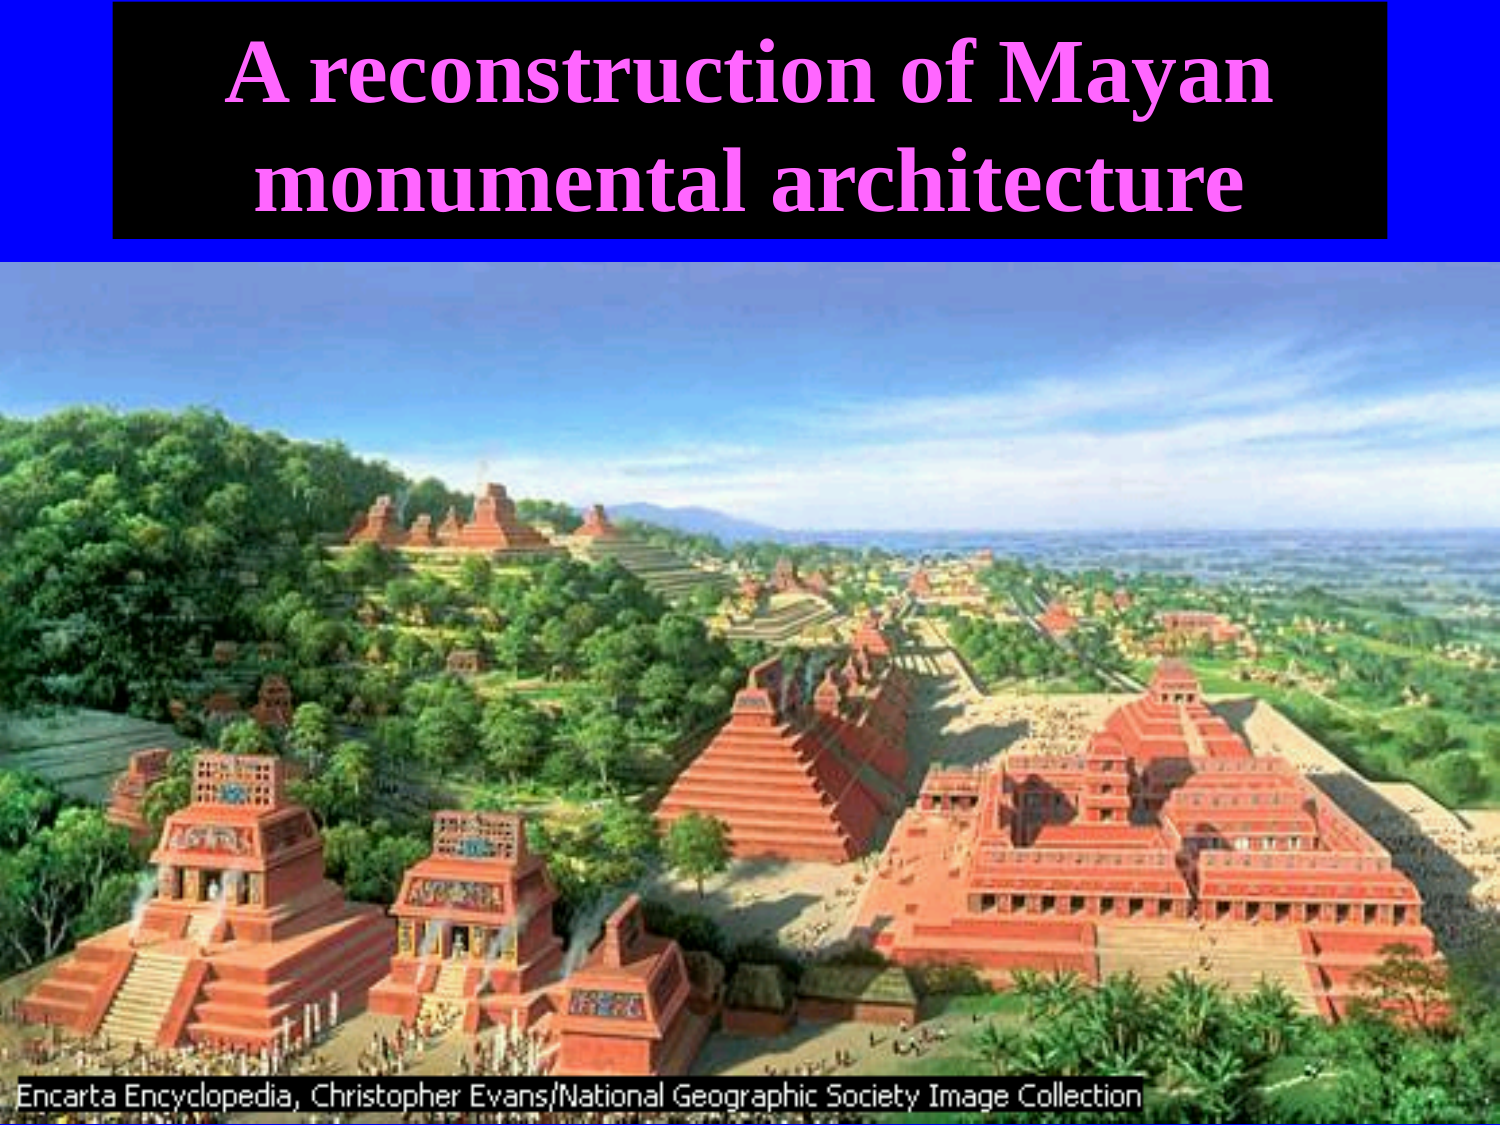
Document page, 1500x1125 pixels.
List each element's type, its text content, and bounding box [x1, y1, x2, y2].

title A reconstruction of Mayan monumental architecture [112, 1, 1388, 239]
picture [0, 262, 1500, 1124]
